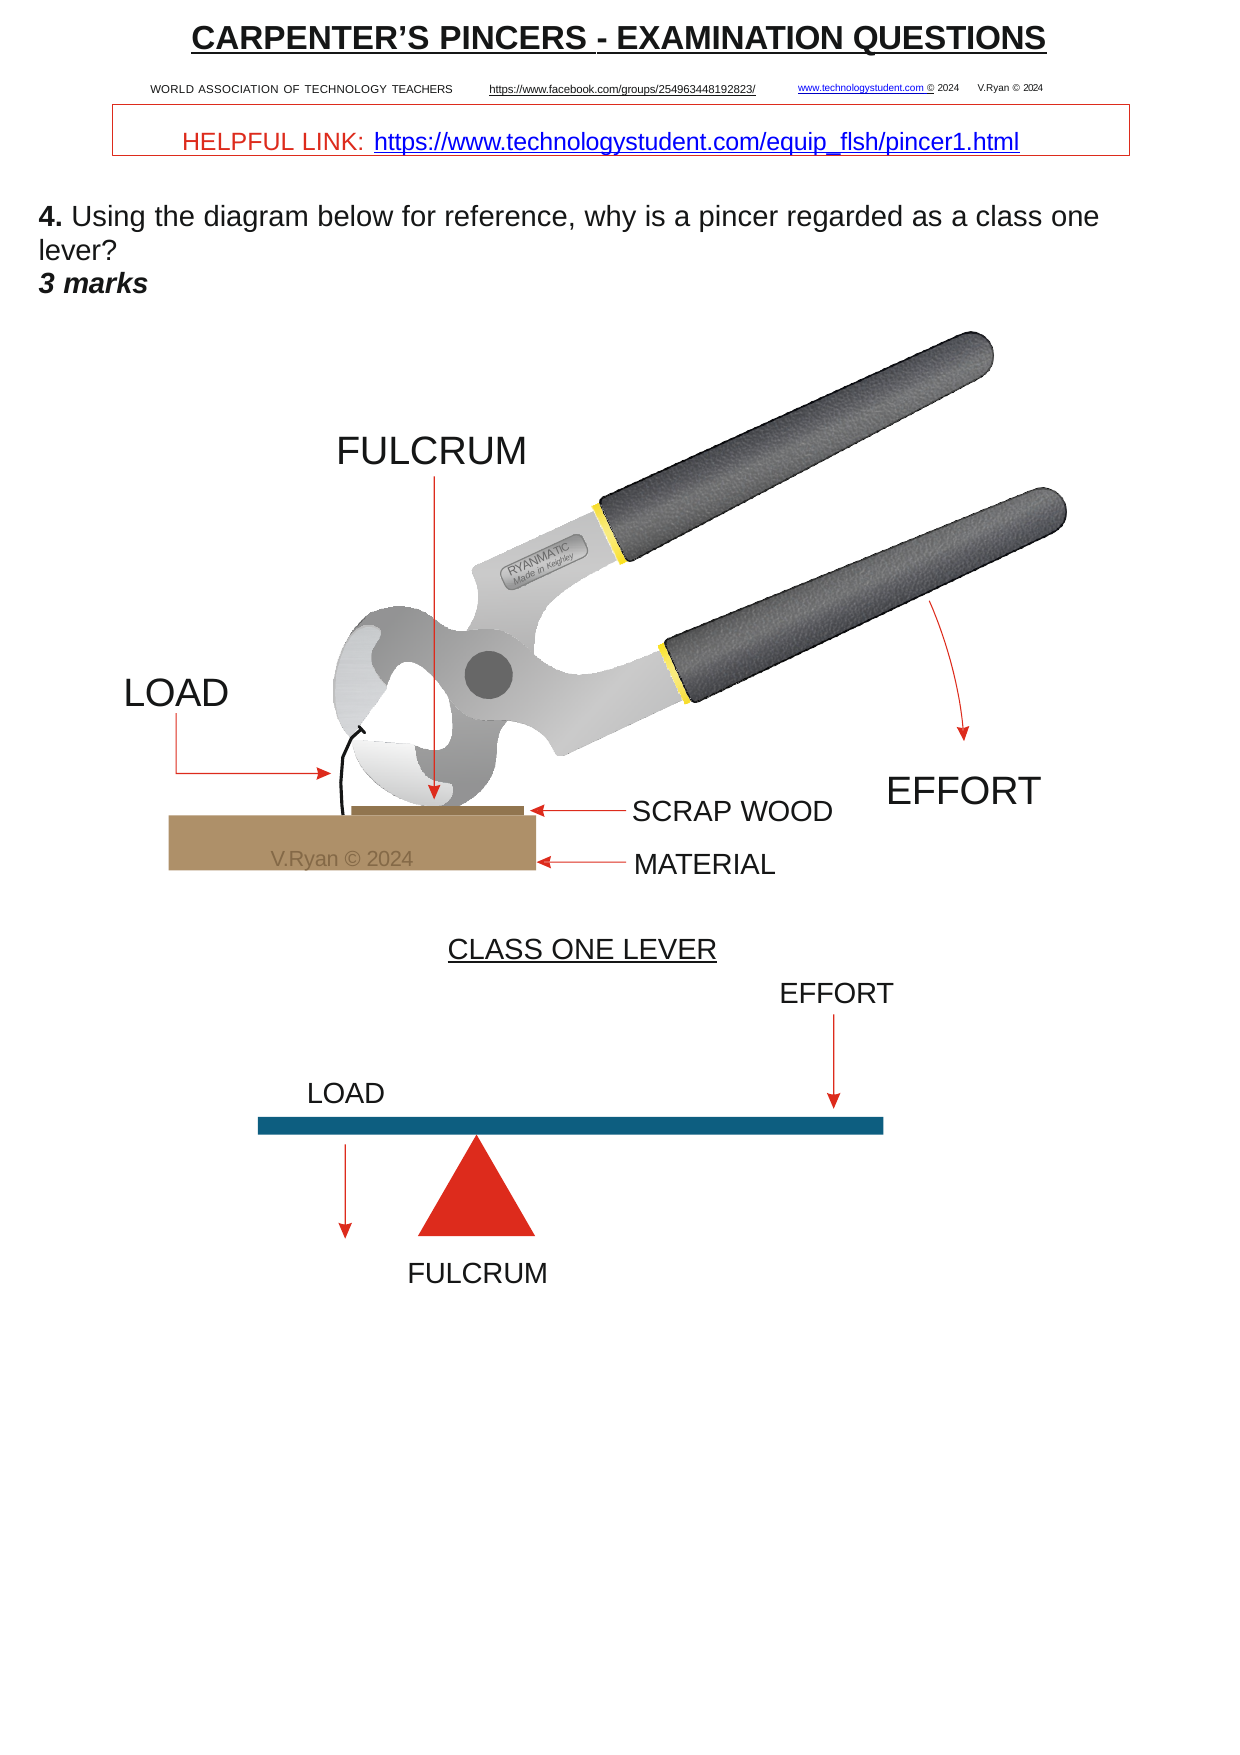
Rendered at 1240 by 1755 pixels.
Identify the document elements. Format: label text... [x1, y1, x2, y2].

text_box SCRAP WOOD MATERIAL [629, 825, 837, 881]
text_box [175, 713, 327, 780]
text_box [333, 321, 1075, 818]
text_box CLASS ONE LEVER EFFORT LOAD [304, 919, 898, 1110]
text_box LOAD [121, 665, 234, 715]
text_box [257, 1116, 884, 1240]
text_box CARPENTER’S PINCERS - EXAMINATION QUESTIONS WORLD ASSOCIATION OF TECHNOLOGY TEACHERS https://www.facebook.com/groups/254963448192823/ www.technologystudent.com © 2024 V.Ryan © 2024 [142, 14, 1077, 98]
text_box HELPFUL LINK: https://www.technologystudent.com/equip_ﬂsh/pincer1.html [112, 104, 1130, 156]
text_box [537, 855, 627, 869]
text_box V.Ryan © 2024 [168, 815, 537, 871]
text_box FULCRUM [405, 1251, 553, 1289]
text_box 4. Using the diagram below for reference, why is a pincer regarded as a class one lever? 3 marks [36, 196, 1132, 300]
